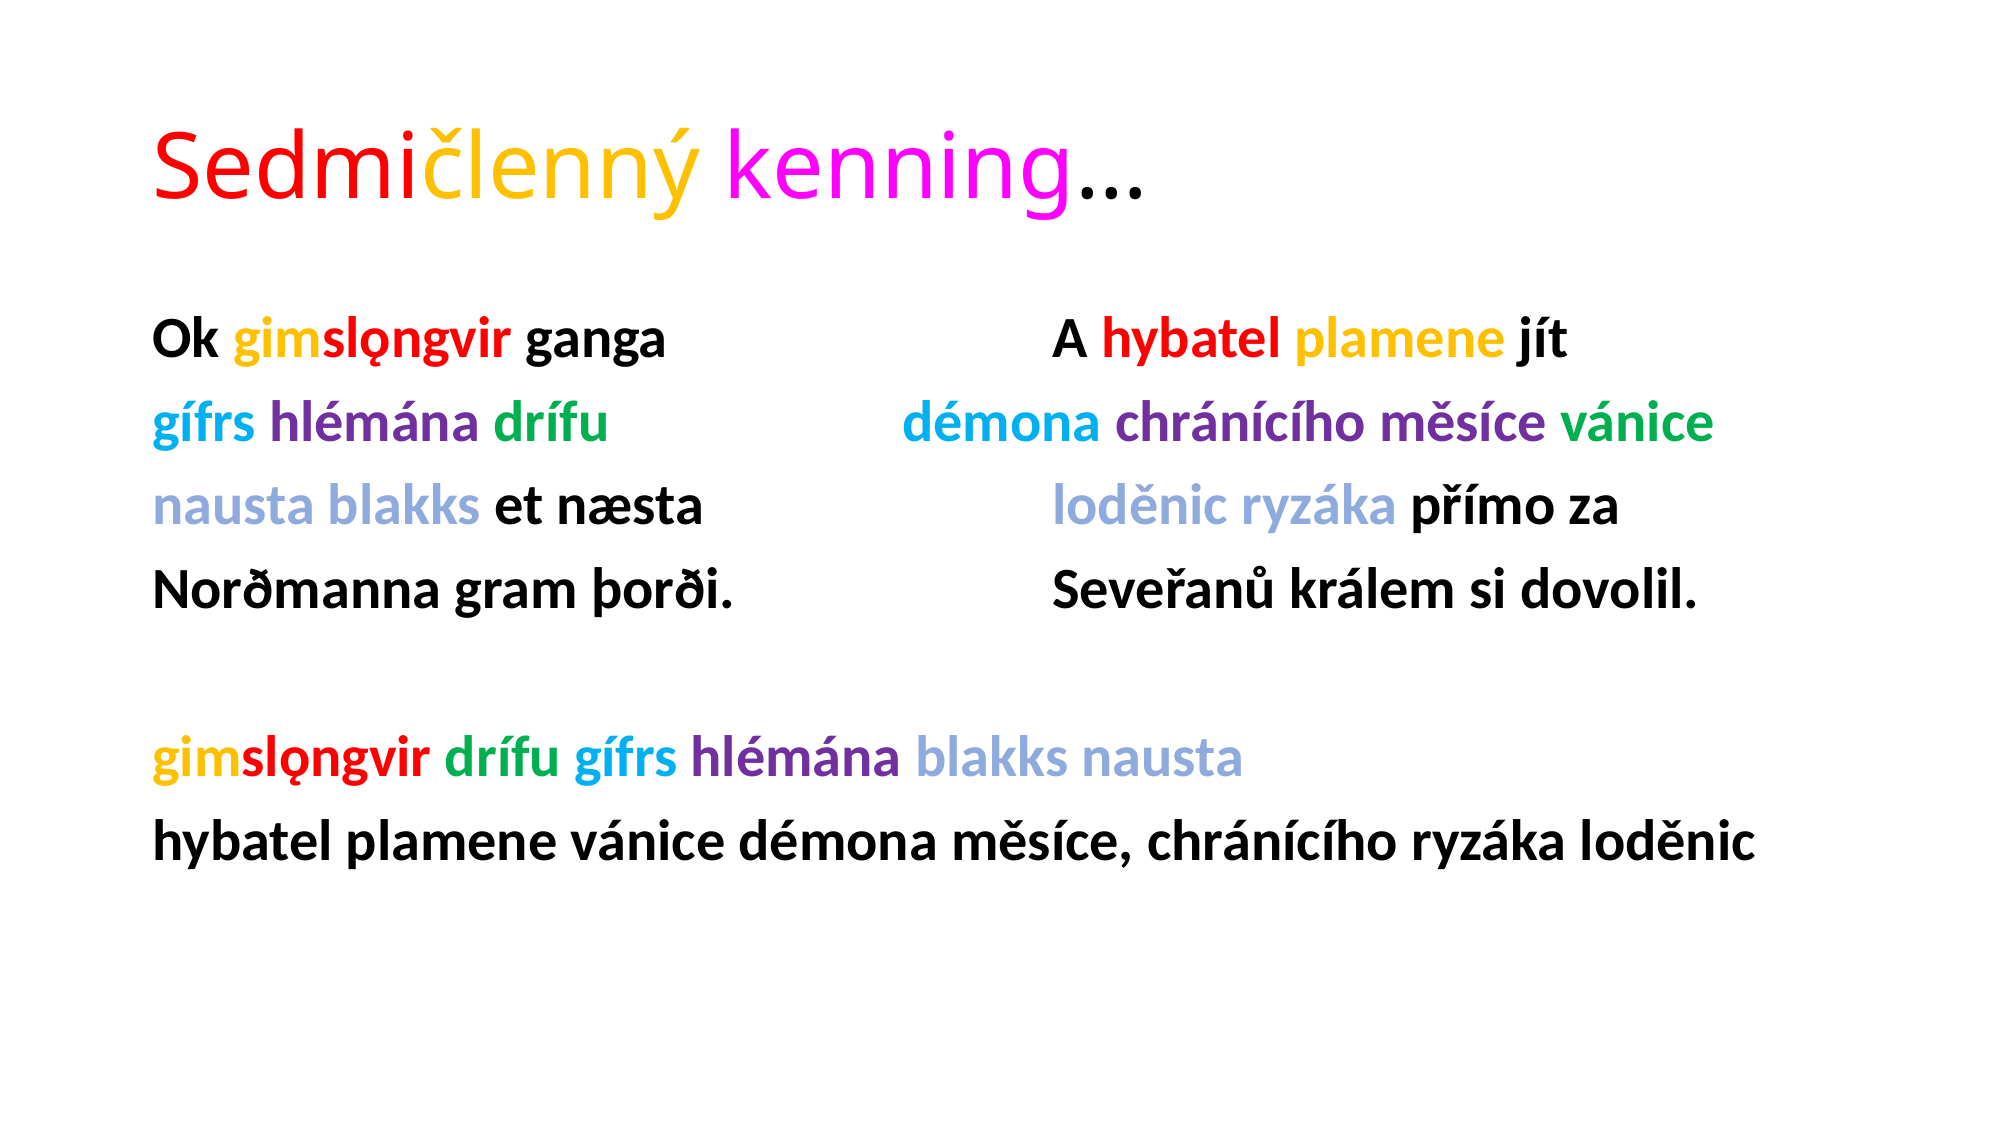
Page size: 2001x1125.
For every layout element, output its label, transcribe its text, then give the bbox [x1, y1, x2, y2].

list Ok gimslǫngvir ganga A hybatel plamene jít gífrs hlémána drífu démona chránícího měsíce vánice nausta blakks et næsta loděnic ryzáka přímo za Norðmanna gram þorði. Seveřanů králem si dovolil. gimslǫngvir drífu gífrs hlémána blakks nausta hybatel plamene vánice démona měsíce, chránícího ryzáka loděnic [137, 299, 1863, 1014]
title Sedmičlenný kenning… [137, 59, 1863, 278]
